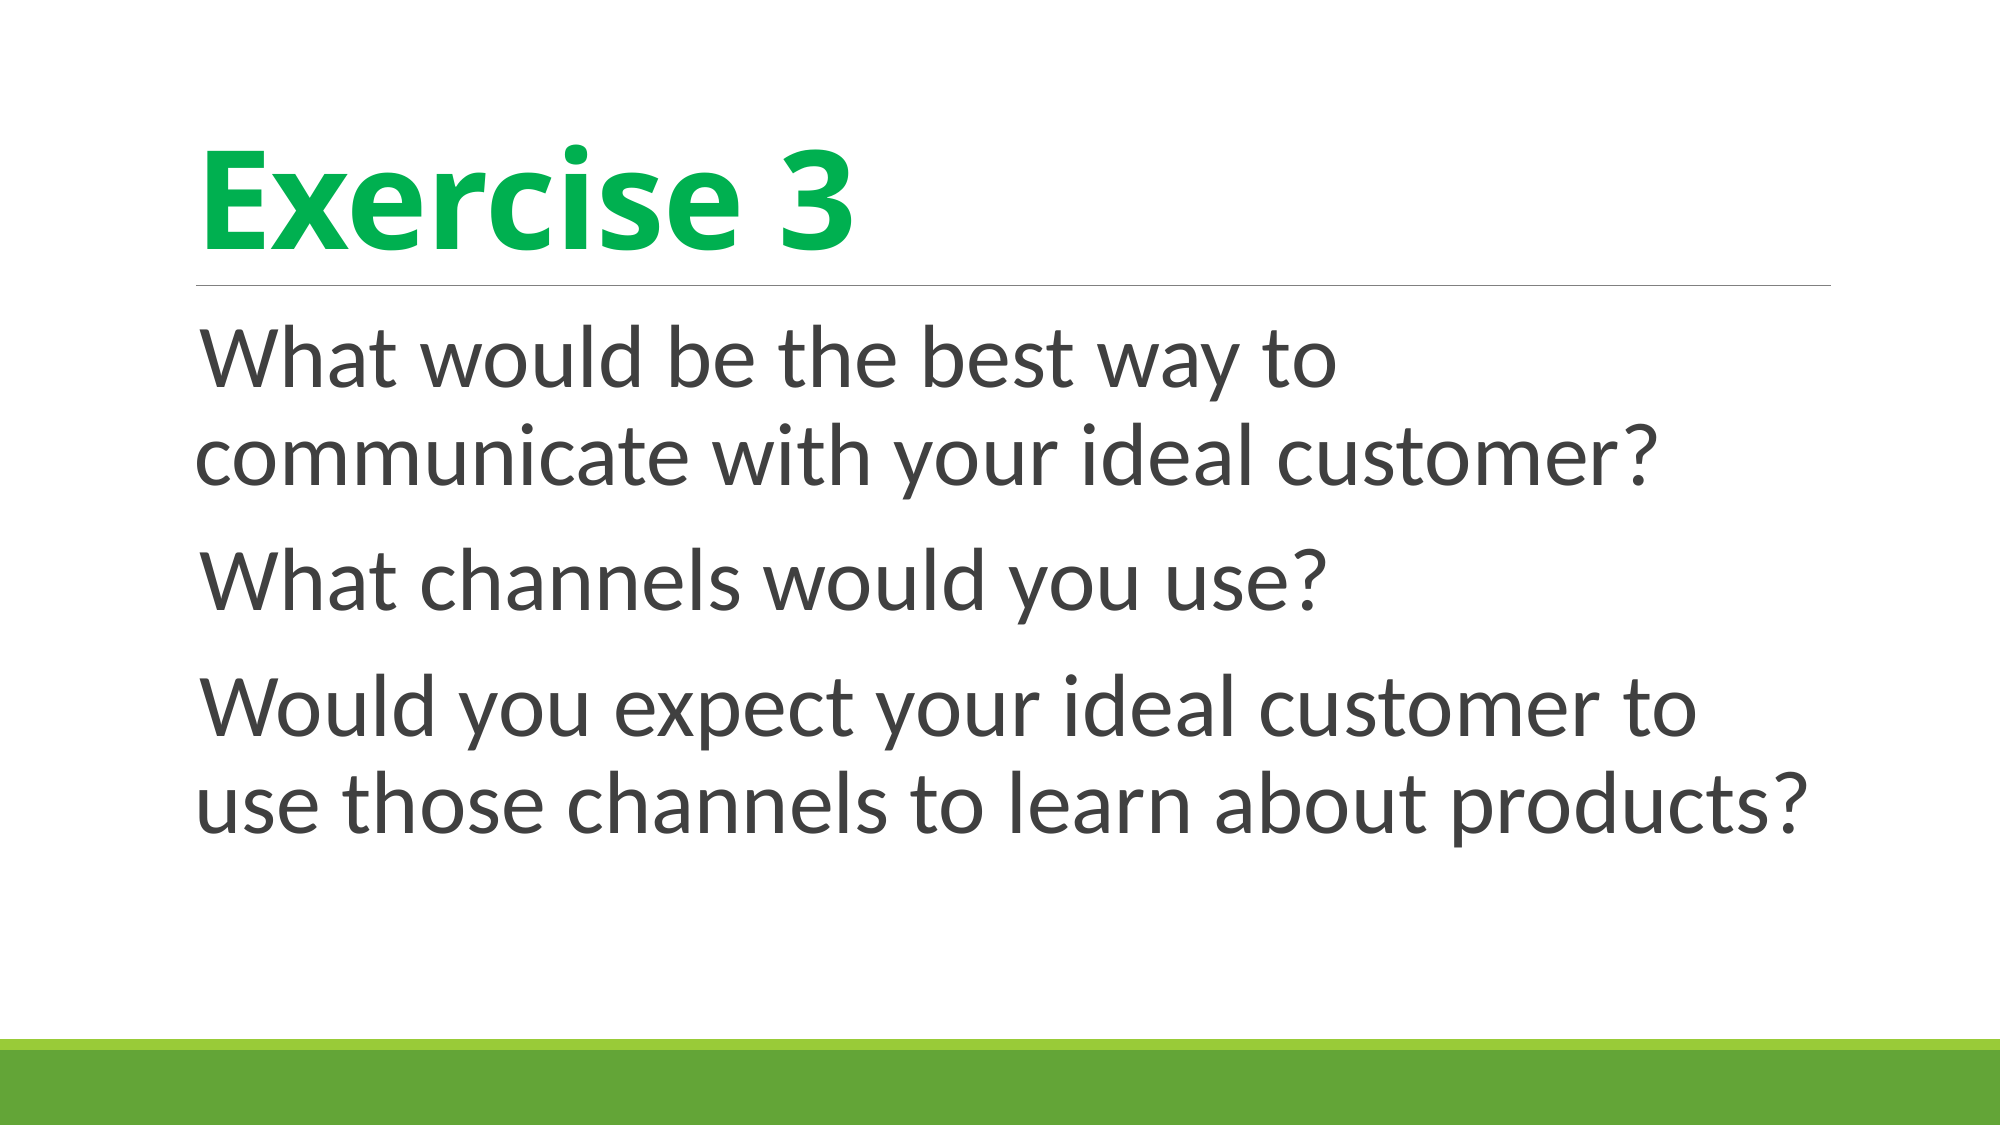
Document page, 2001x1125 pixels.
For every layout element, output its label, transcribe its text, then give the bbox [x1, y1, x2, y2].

list What would be the best way to communicate with your ideal customer? What channels would you use? Would you expect your ideal customer to use those channels to learn about products? [180, 302, 1830, 963]
title Exercise 3 [180, 47, 1830, 285]
